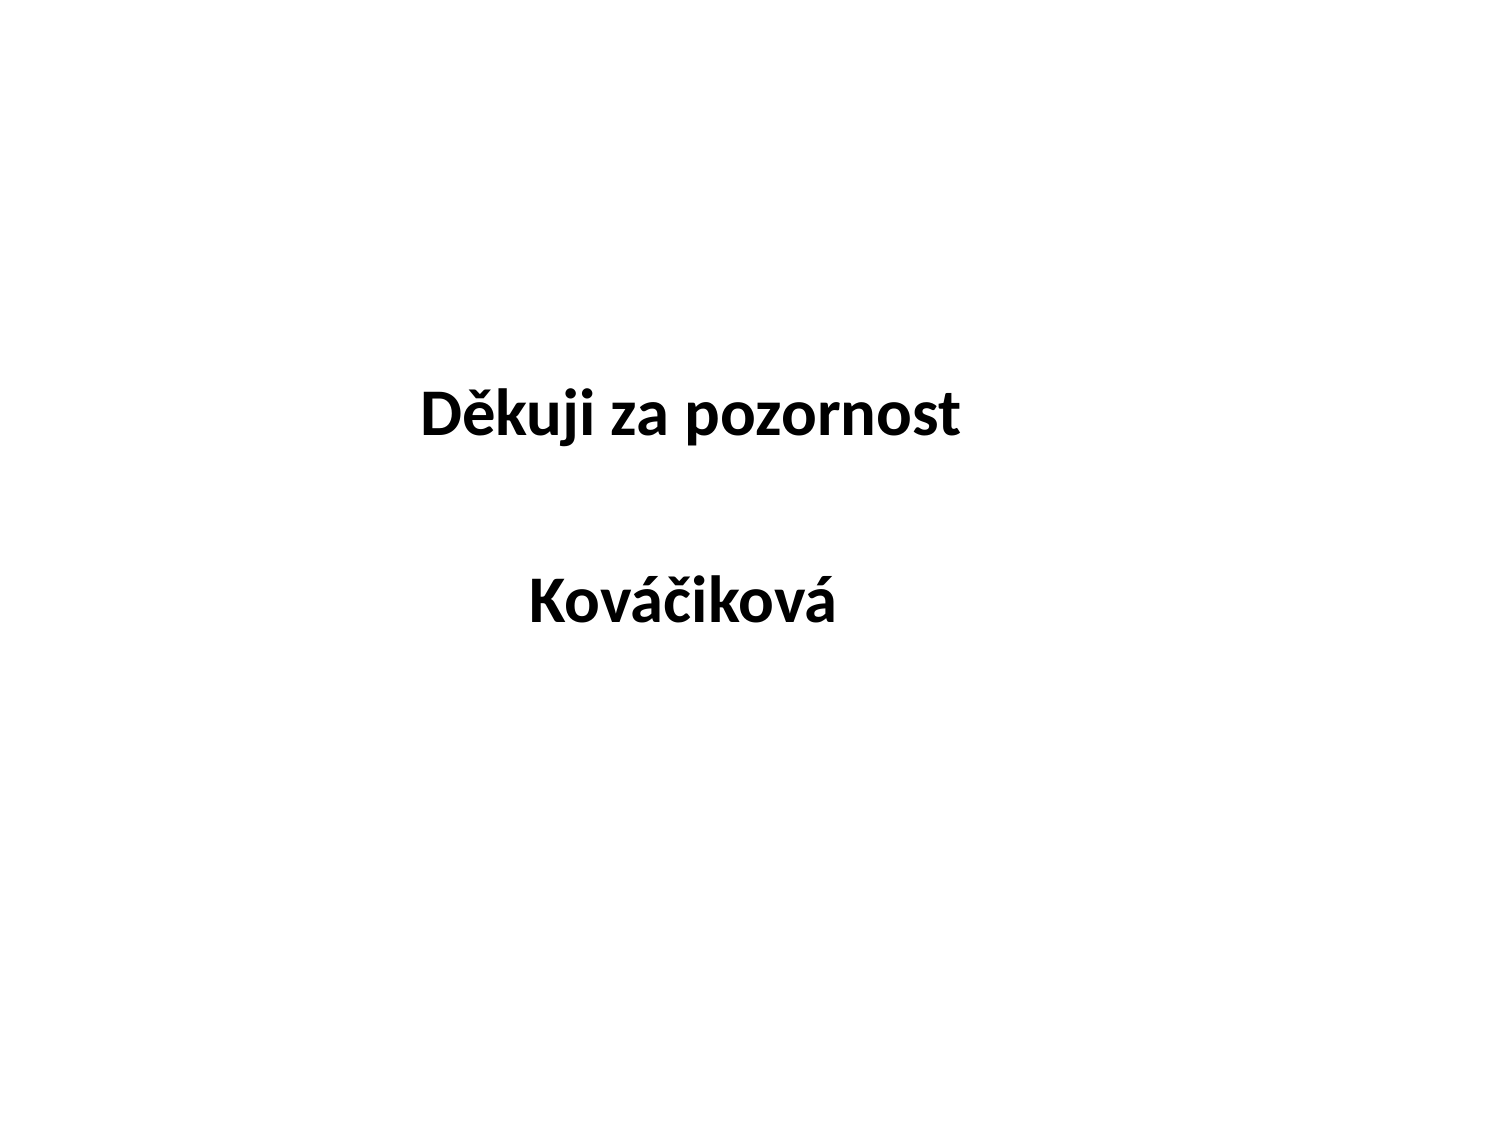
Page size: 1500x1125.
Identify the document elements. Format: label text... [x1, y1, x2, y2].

list Děkuji za pozornost Kováčiková [17, 361, 1350, 1005]
